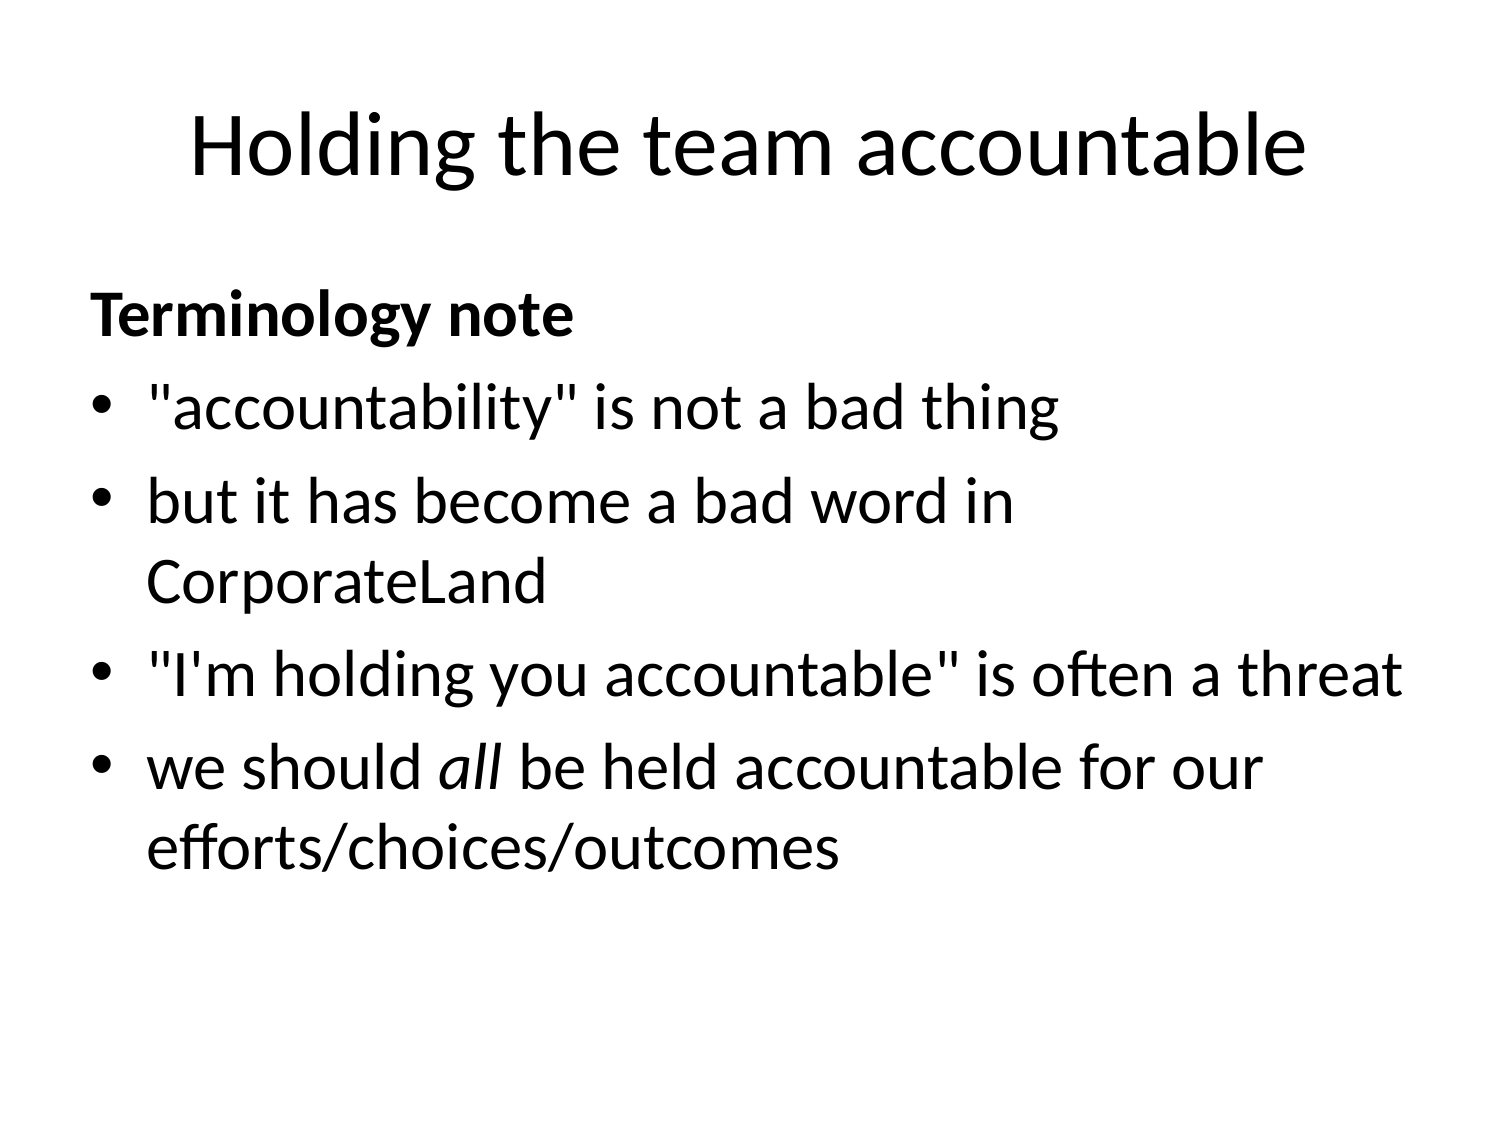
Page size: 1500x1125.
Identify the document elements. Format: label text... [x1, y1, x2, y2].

title Holding the team accountable [75, 45, 1425, 233]
list Terminology note "accountability" is not a bad thing but it has become a bad word in CorporateLand "I'm holding you accountable" is often a threat we should all be held accountable for our efforts/choices/outcomes [75, 262, 1425, 1005]
